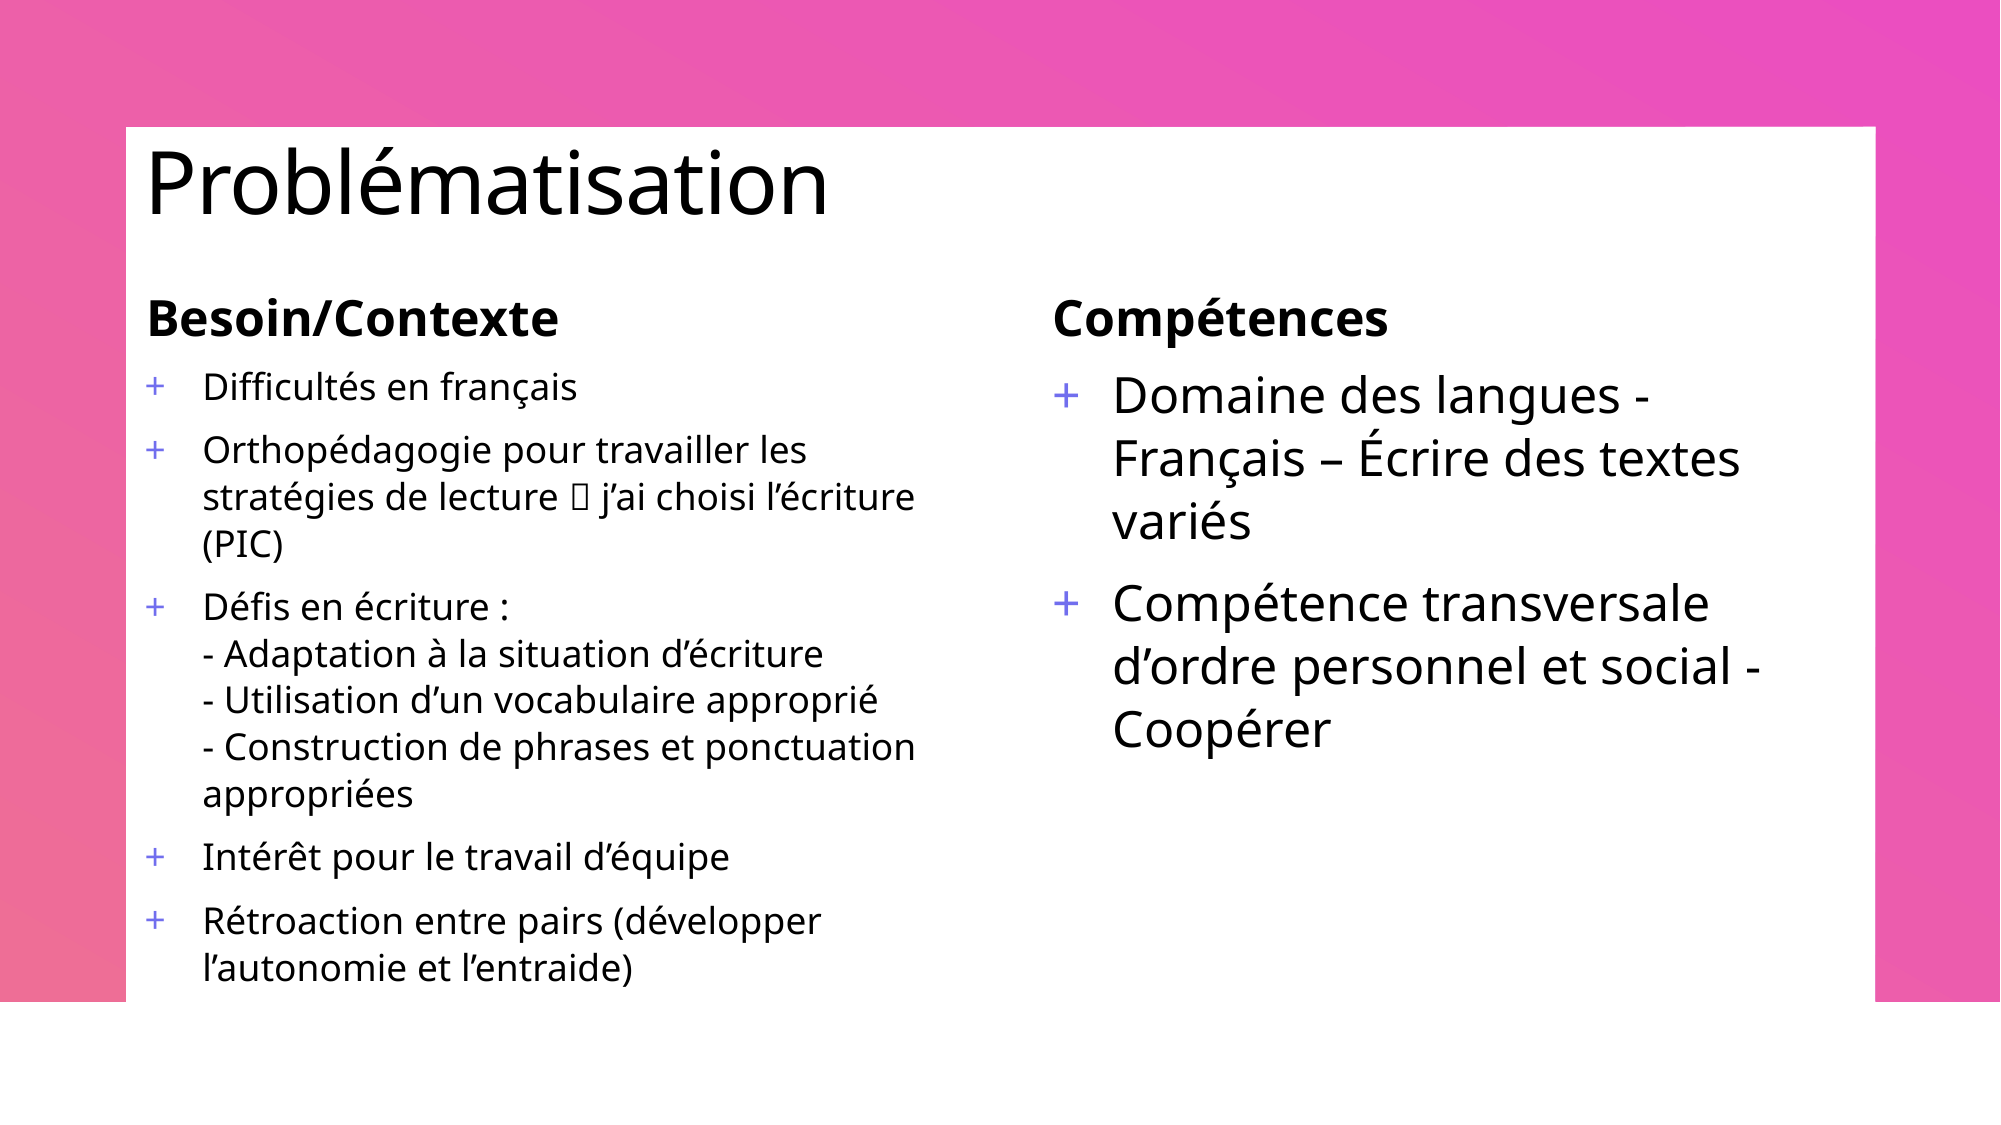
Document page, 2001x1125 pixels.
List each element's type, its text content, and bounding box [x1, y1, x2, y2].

list Difficultés en français Orthopédagogie pour travailler les stratégies de lecture  j’ai choisi l’écriture (PIC) Défis en écriture : - Adaptation à la situation d’écriture - Utilisation d’un vocabulaire approprié - Construction de phrases et ponctuation appropriées Intérêt pour le travail d’équipe Rétroaction entre pairs (développer l’autonomie et l’entraide) [129, 353, 961, 1000]
list Besoin/Contexte [131, 273, 843, 353]
list Domaine des langues - Français – Écrire des textes variés Compétence transversale d’ordre personnel et social - Coopérer [1038, 353, 1869, 1000]
title Problématisation [129, 126, 1630, 252]
list Compétences [1038, 273, 1749, 353]
